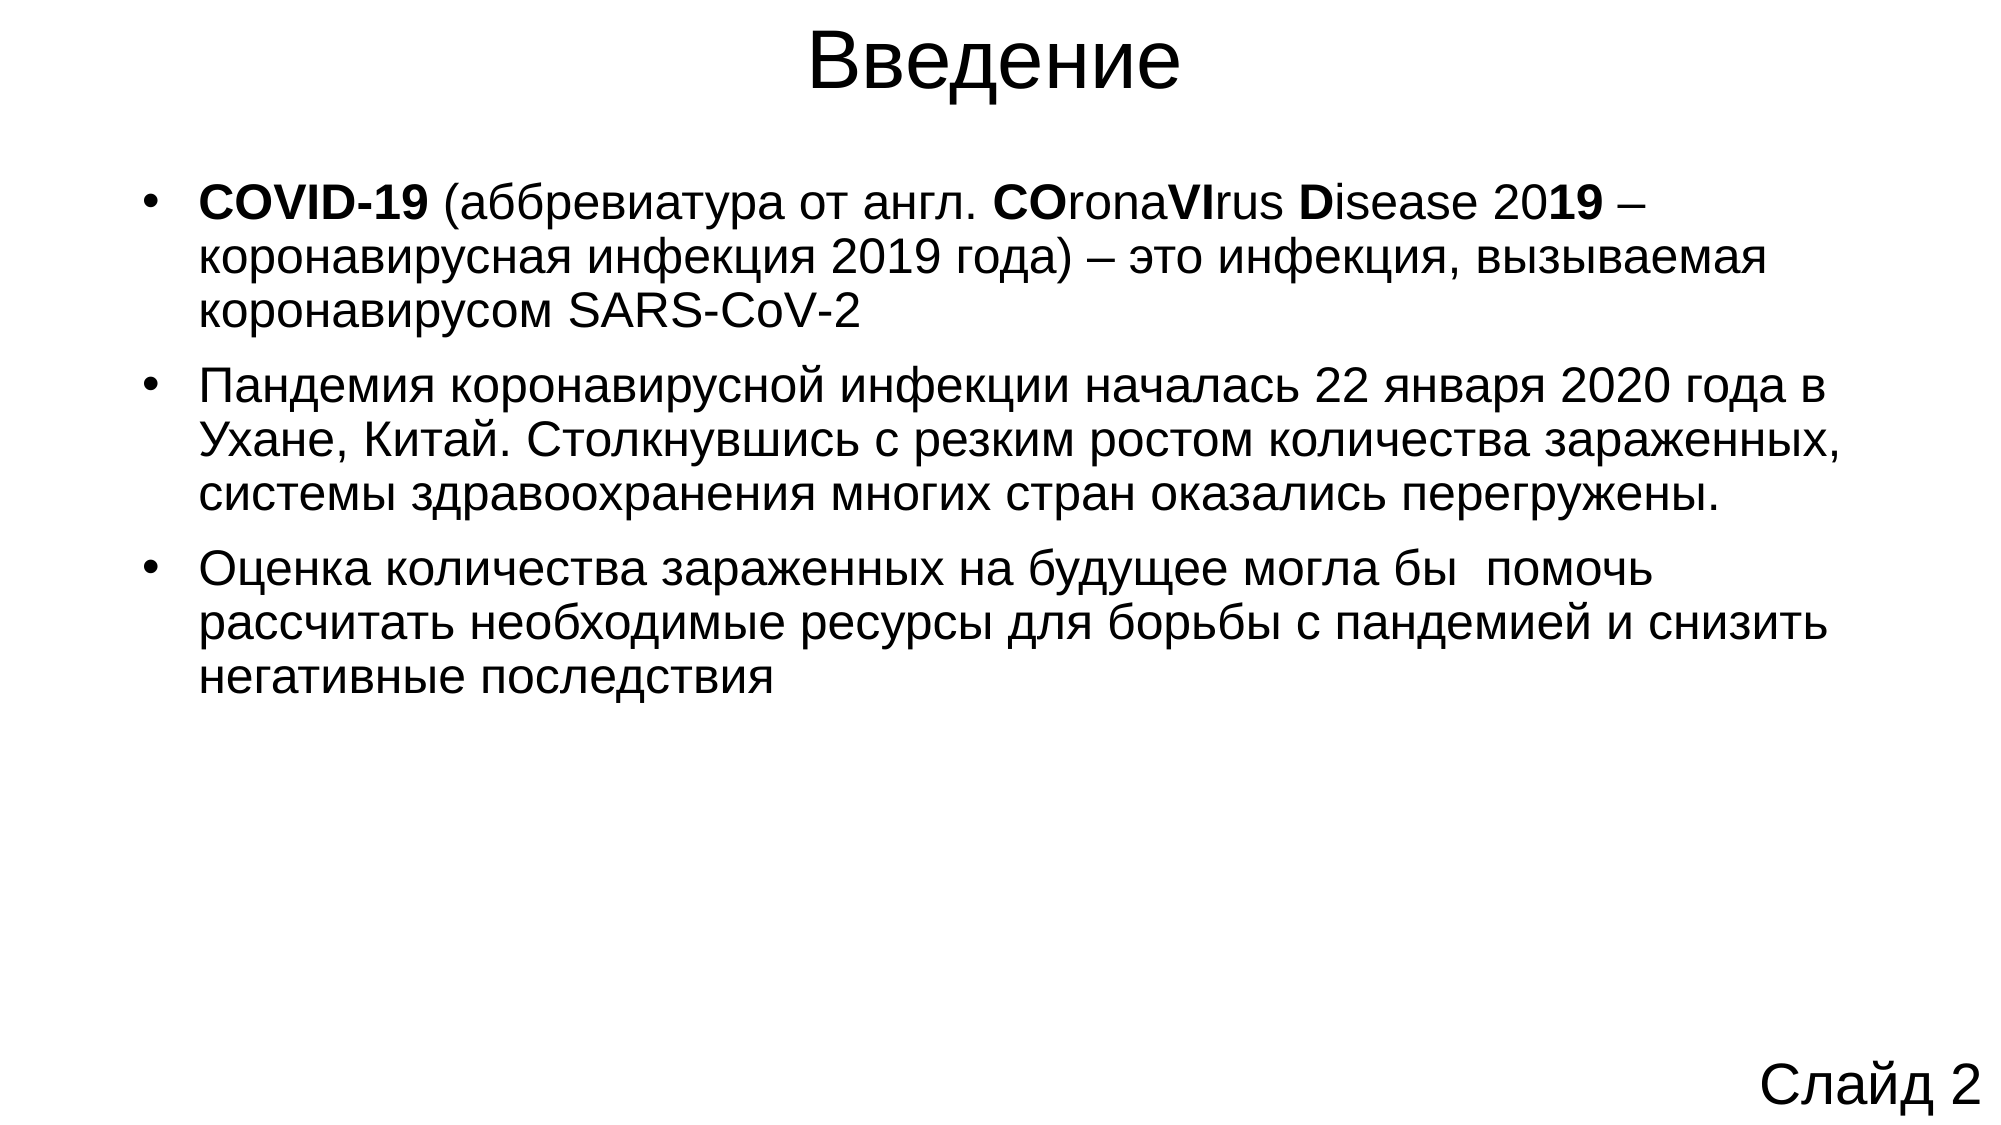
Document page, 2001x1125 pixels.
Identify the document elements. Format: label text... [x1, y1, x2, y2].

text_box Слайд 2 [1744, 1039, 1999, 1124]
title Введение [127, 0, 1862, 115]
subtitle COVID-19 (аббревиатура от англ. COronaVIrus Disease 2019 – коронавирусная инфекция 2019 года) – это инфекция, вызываемая коронавирусом SARS-CoV-2 Пандемия коронавирусной инфекции началась 22 января 2020 года в Ухане, Китай. Столкнувшись с резким ростом количества зараженных, системы здравоохранения многих стран оказались перегружены. Оценка количества зараженных на будущее могла бы помочь рассчитать необходимые ресурсы для борьбы с пандемией и снизить негативные последствия [127, 169, 1862, 1008]
